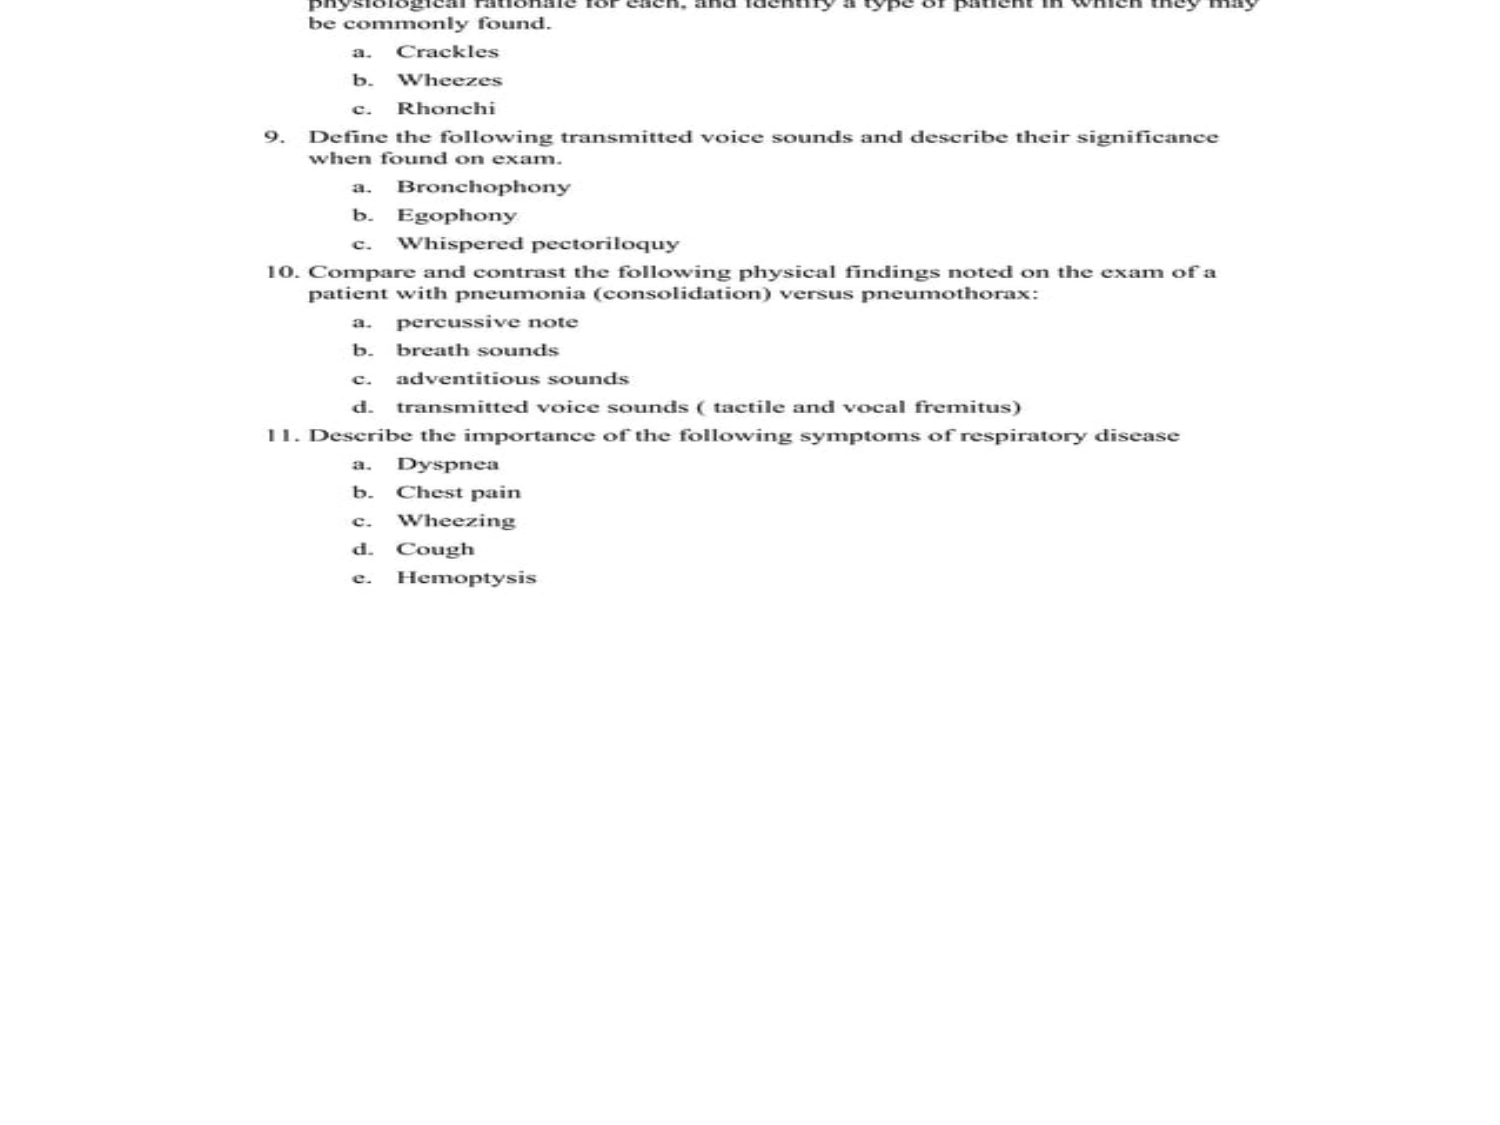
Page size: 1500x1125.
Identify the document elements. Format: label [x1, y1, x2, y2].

picture [0, 0, 1500, 717]
